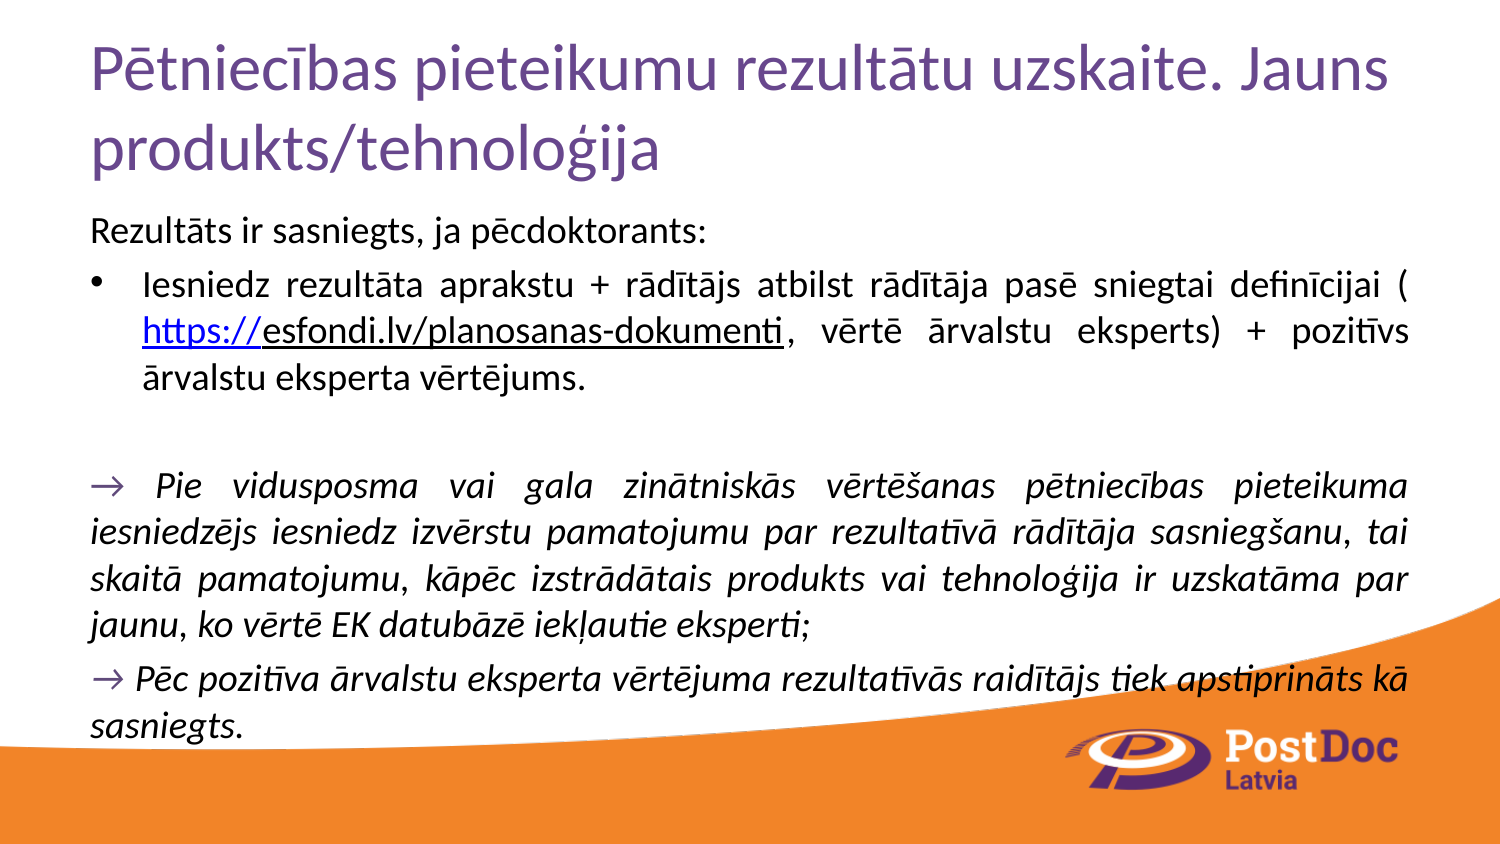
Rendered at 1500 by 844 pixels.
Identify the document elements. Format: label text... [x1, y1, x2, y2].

picture [0, 598, 1500, 844]
title Pētniecības pieteikumu rezultātu uzskaite. Jauns produkts/tehnoloģija [75, 33, 1425, 175]
list Rezultāts ir sasniegts, ja pēcdoktorants: Iesniedz rezultāta aprakstu + rādītājs atbilst rādītāja pasē sniegtai definīcijai (https://esfondi.lv/planosanas-dokumenti, vērtē ārvalstu eksperts) + pozitīvs ārvalstu eksperta vērtējums. → Pie vidusposma vai gala zinātniskās vērtēšanas pētniecības pieteikuma iesniedzējs iesniedz izvērstu pamatojumu par rezultatīvā rādītāja sasniegšanu, tai skaitā pamatojumu, kāpēc izstrādātais produkts vai tehnoloģija ir uzskatāma par jaunu, ko vērtē EK datubāzē iekļautie eksperti; → Pēc pozitīva ārvalstu eksperta vērtējuma rezultatīvās raidītājs tiek apstiprināts kā sasniegts. [75, 196, 1425, 754]
